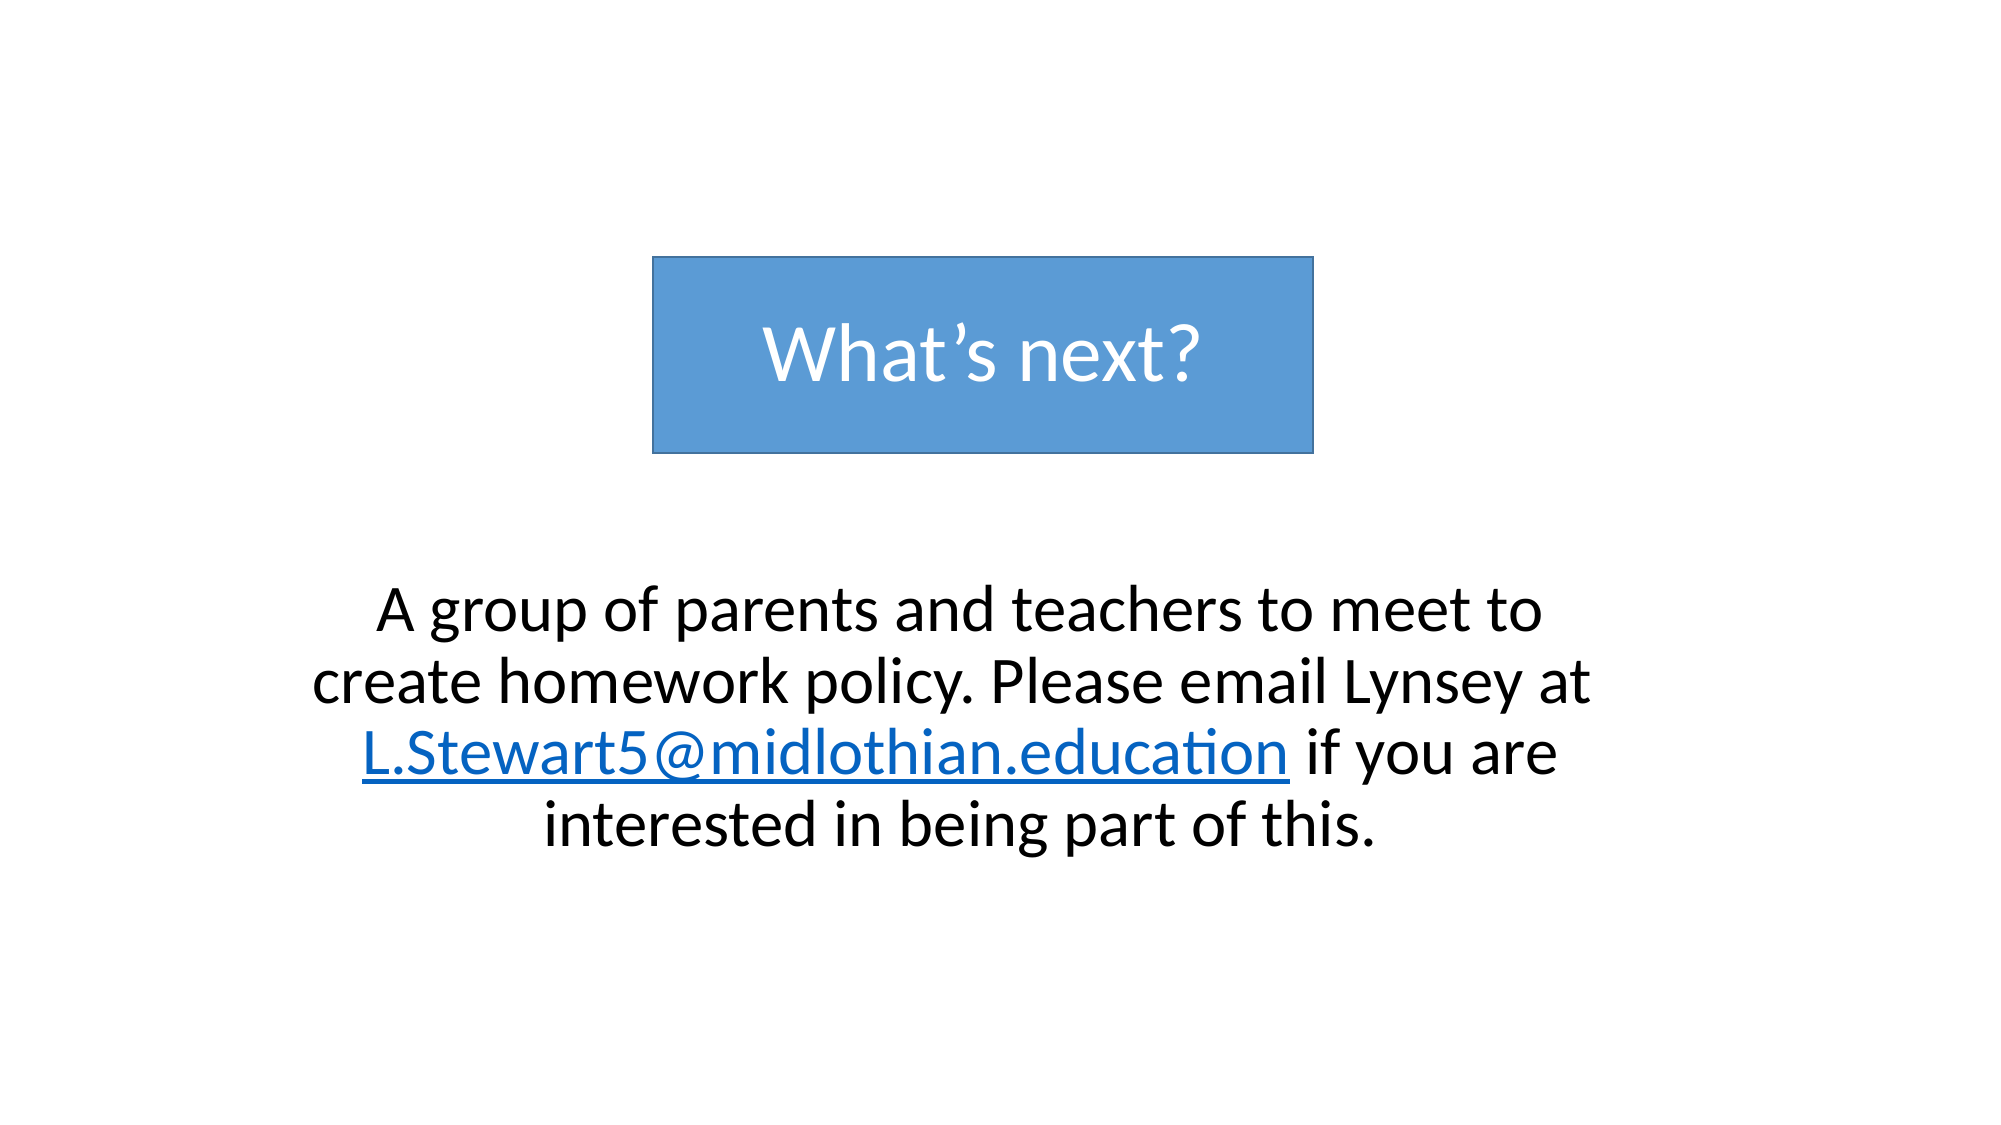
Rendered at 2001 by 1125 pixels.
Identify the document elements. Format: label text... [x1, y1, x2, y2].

title What’s next? [652, 256, 1314, 454]
list A group of parents and teachers to meet to create homework policy. Please email Lynsey at L.Stewart5@midlothian.education if you are interested in being part of this. [296, 566, 1625, 1125]
